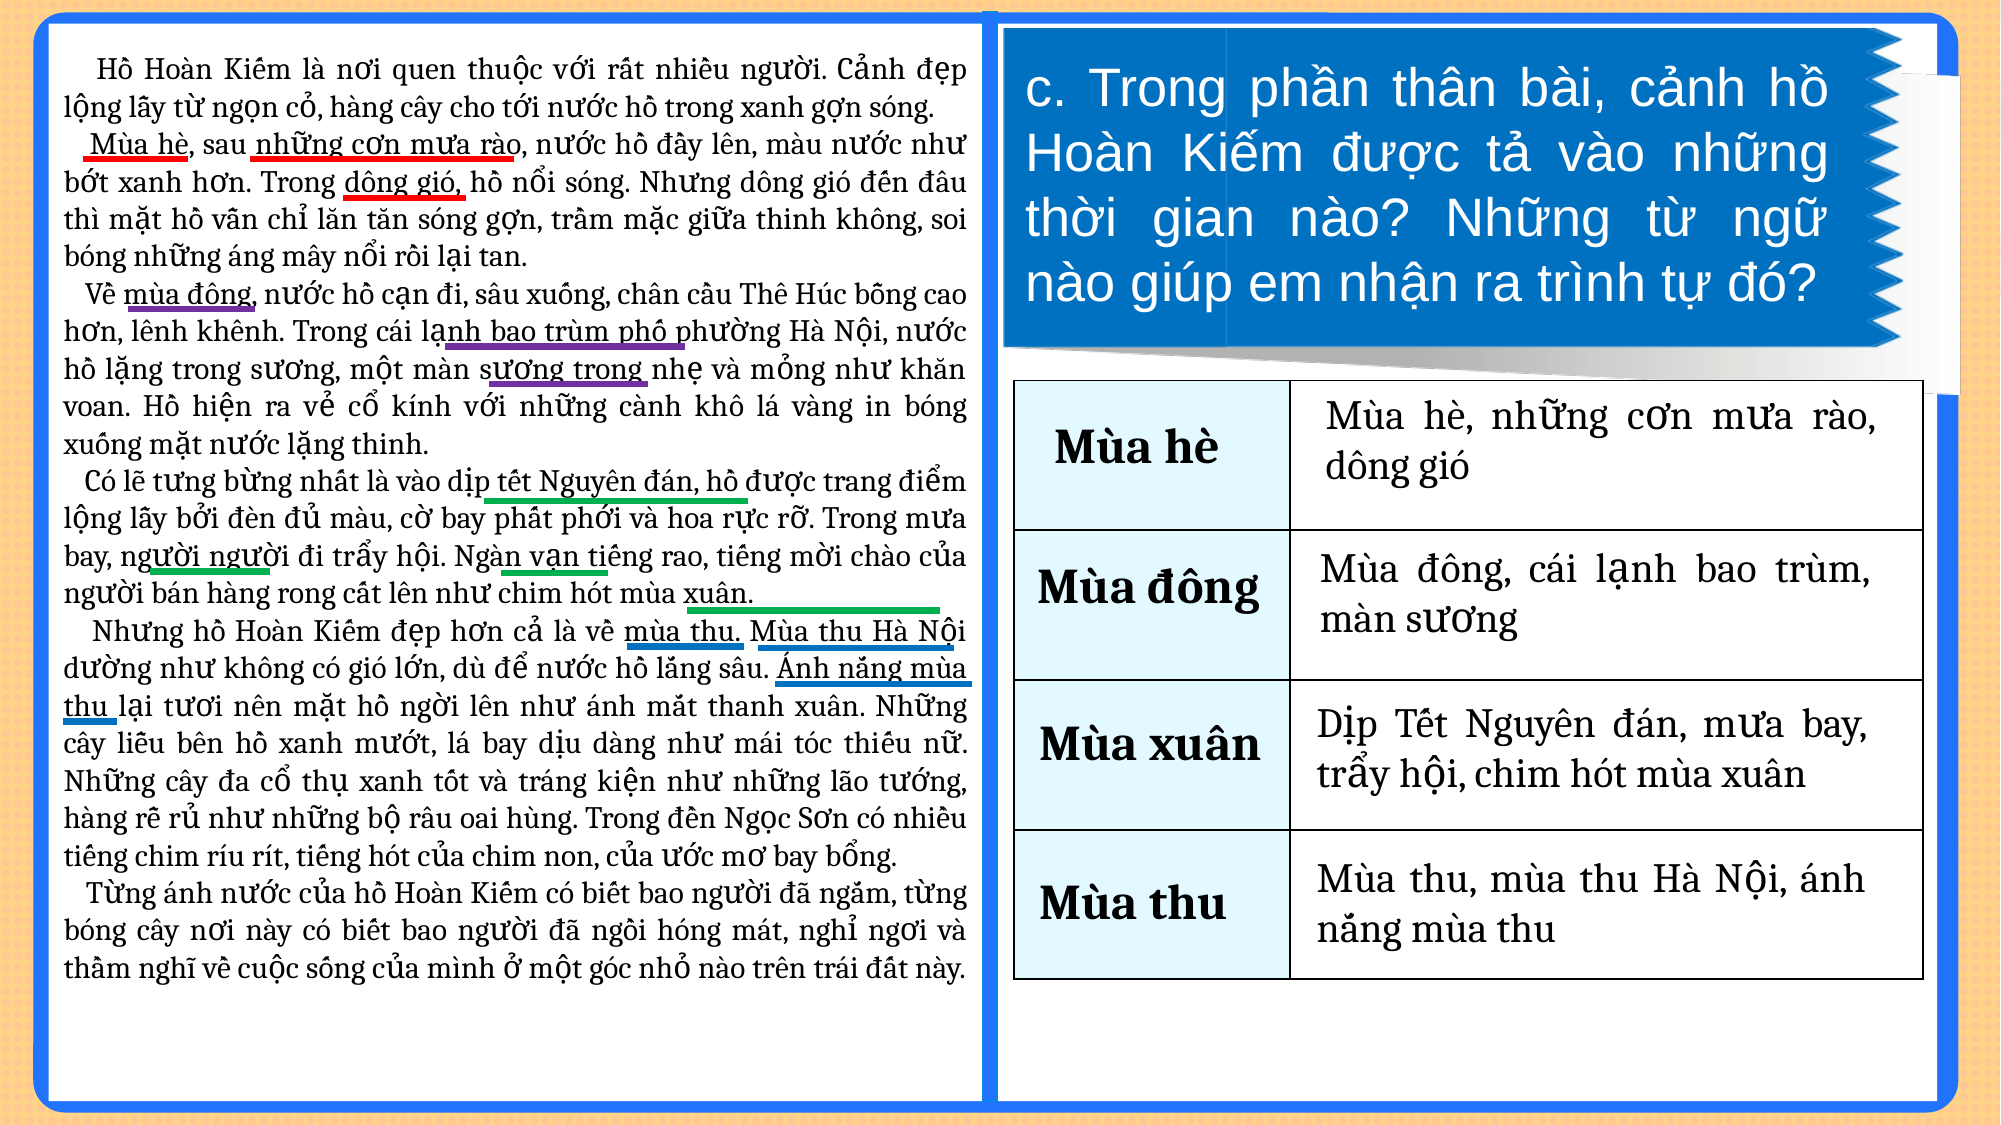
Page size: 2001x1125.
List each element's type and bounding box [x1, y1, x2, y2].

text_box [33, 12, 1959, 1113]
picture [0, 0, 2001, 1125]
